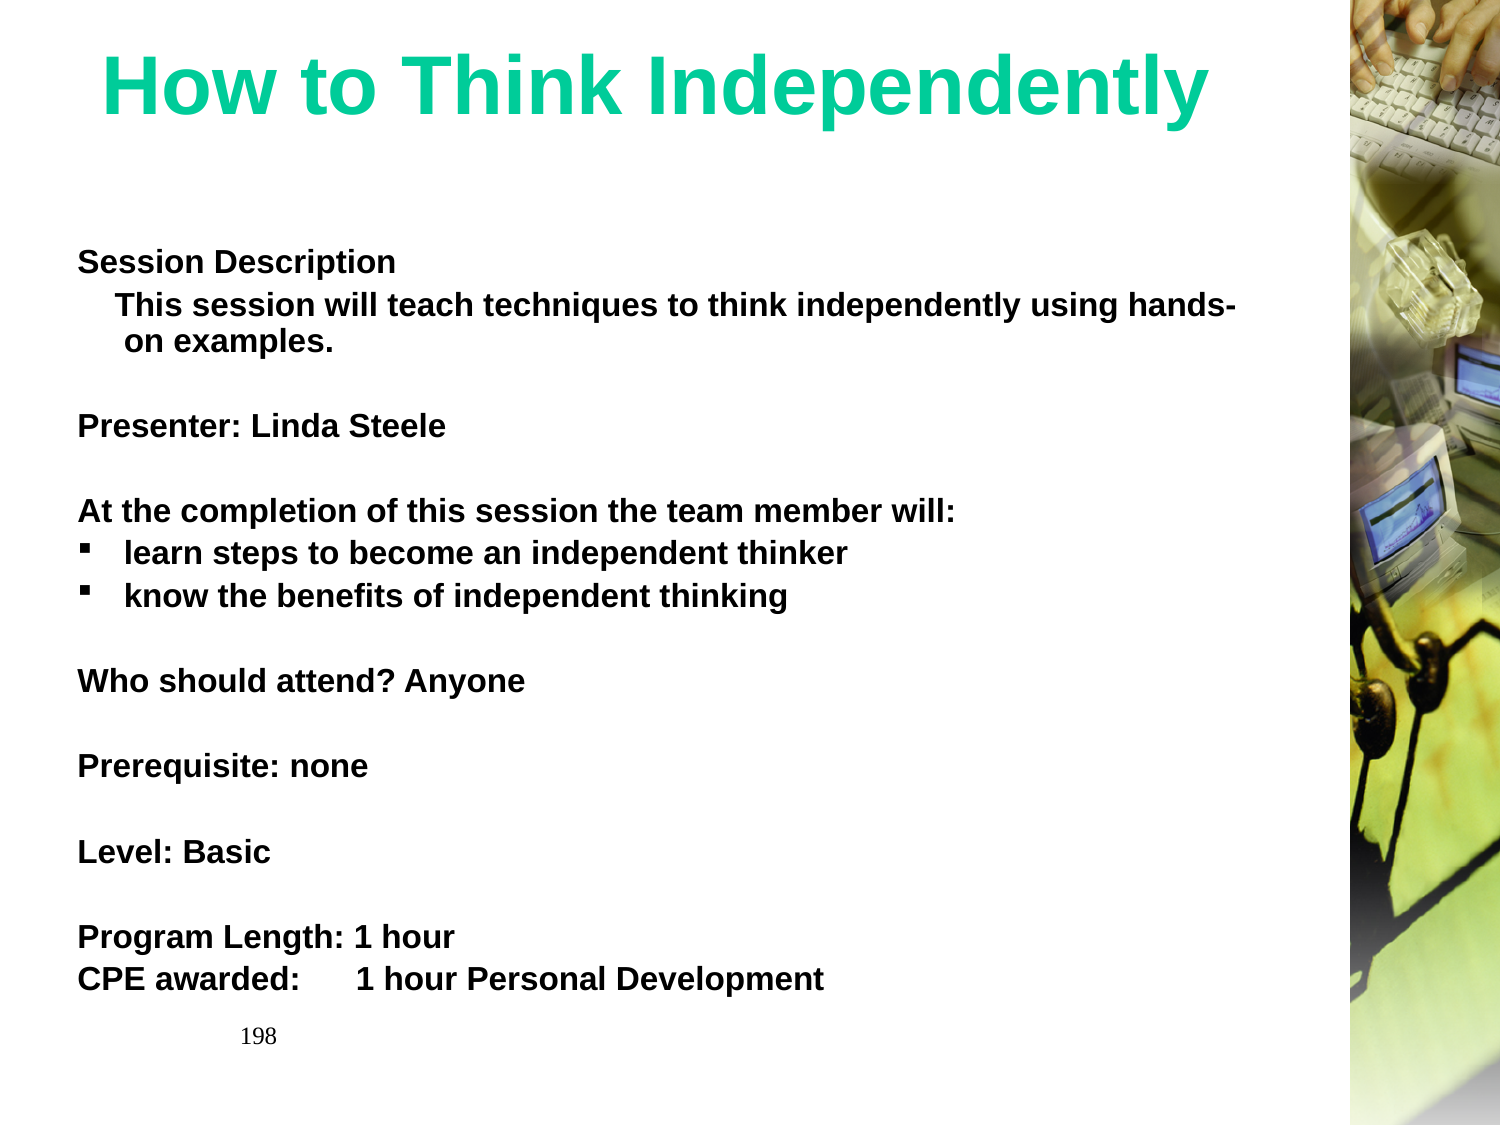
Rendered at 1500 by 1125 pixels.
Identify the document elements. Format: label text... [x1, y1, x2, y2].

title How to Think Independently [49, 37, 1263, 226]
slide_number 198 [225, 1038, 538, 1088]
list Session Description This session will teach techniques to think independently using hands-on examples. Presenter: Linda Steele At the completion of this session the team member will: learn steps to become an independent thinker know the benefits of independent thinking Who should attend? Anyone Prerequisite: none Level: Basic Program Length: 1 hour CPE awarded: 1 hour Personal Development [62, 237, 1276, 1038]
picture [1350, 0, 1500, 1125]
